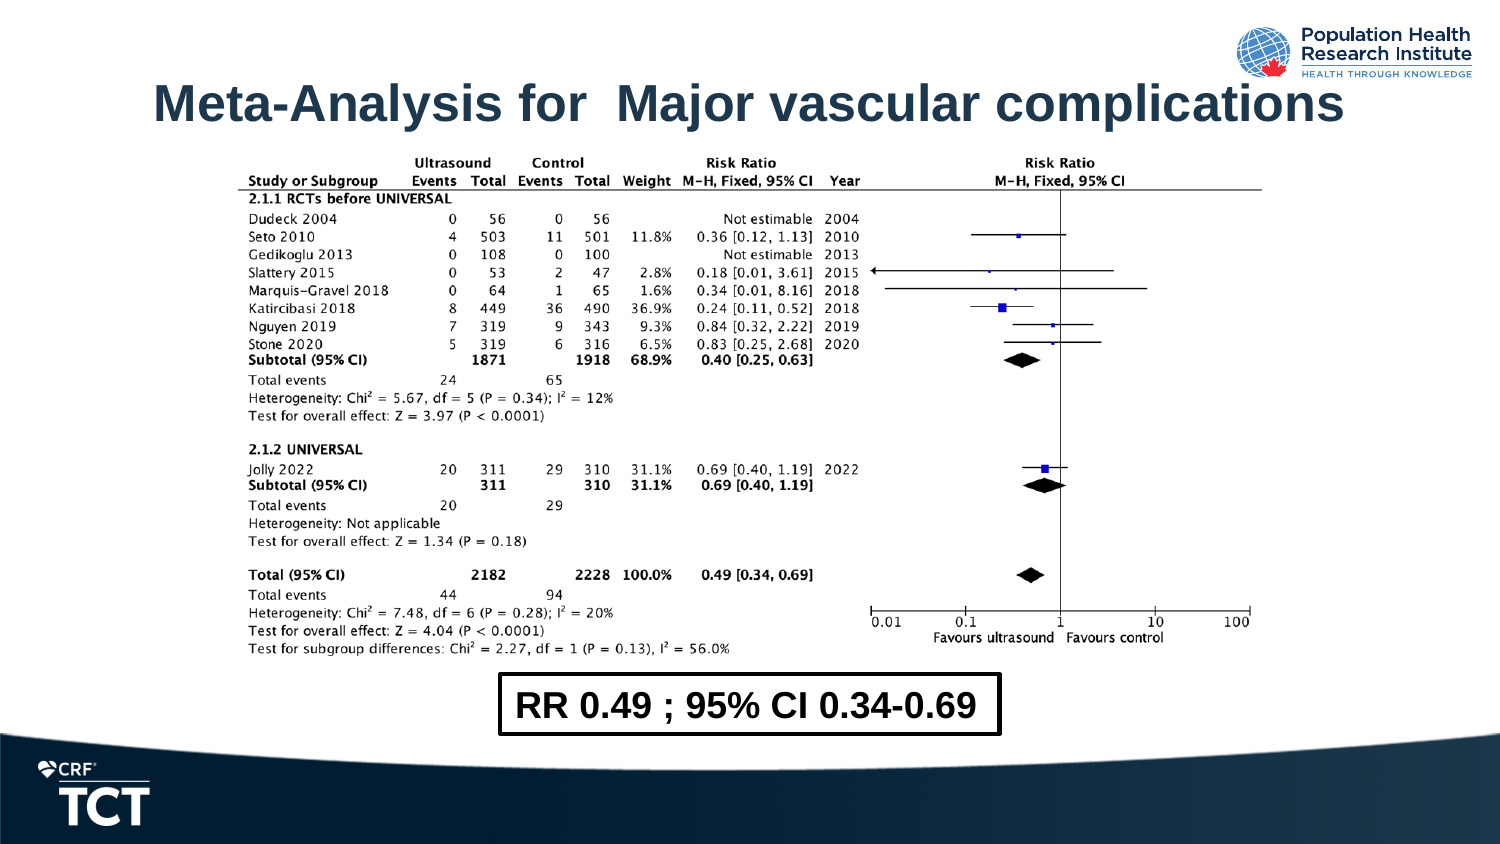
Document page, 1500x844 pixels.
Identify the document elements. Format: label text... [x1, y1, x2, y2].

text_box RR 0.49 ; 95% CI 0.34-0.69 [498, 672, 1002, 736]
title Meta-Analysis for Major vascular complications [123, 61, 1377, 156]
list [238, 154, 1262, 662]
picture [0, 0, 1500, 844]
